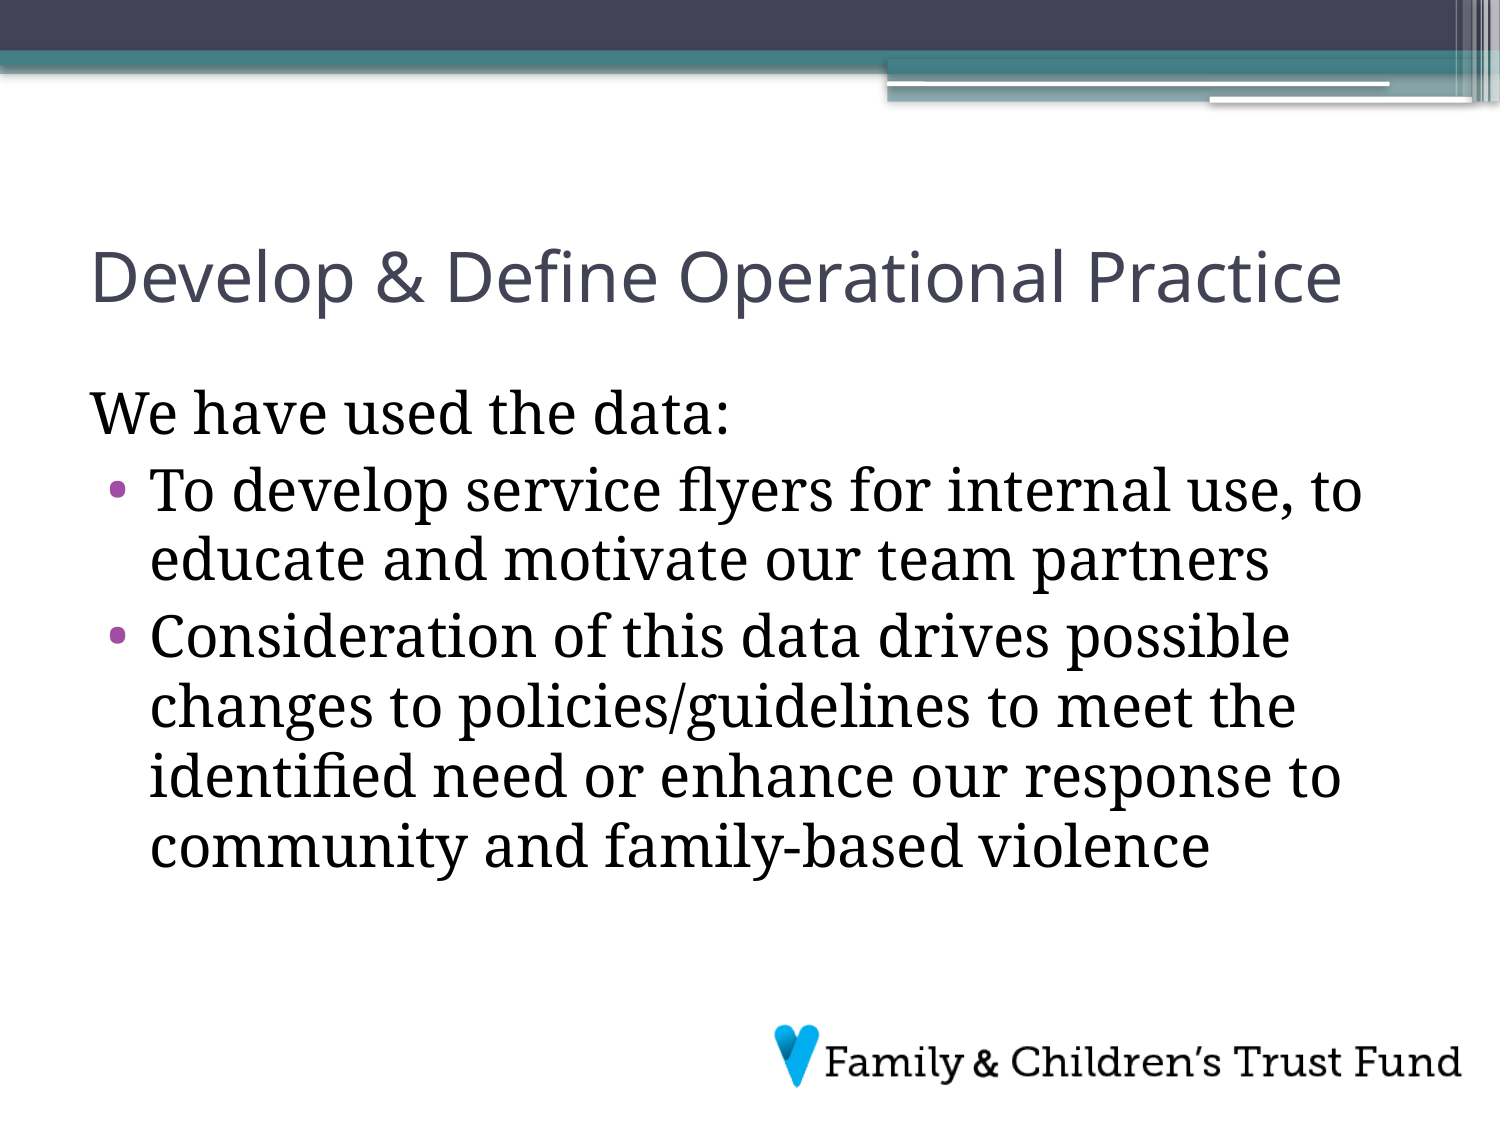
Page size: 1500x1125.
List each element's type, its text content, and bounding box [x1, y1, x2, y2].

list We have used the data: To develop service flyers for internal use, to educate and motivate our team partners Consideration of this data drives possible changes to policies/guidelines to meet the identified need or enhance our response to community and family-based violence [75, 368, 1425, 1079]
picture [774, 1024, 1464, 1088]
title Develop & Define Operational Practice [75, 187, 1425, 363]
